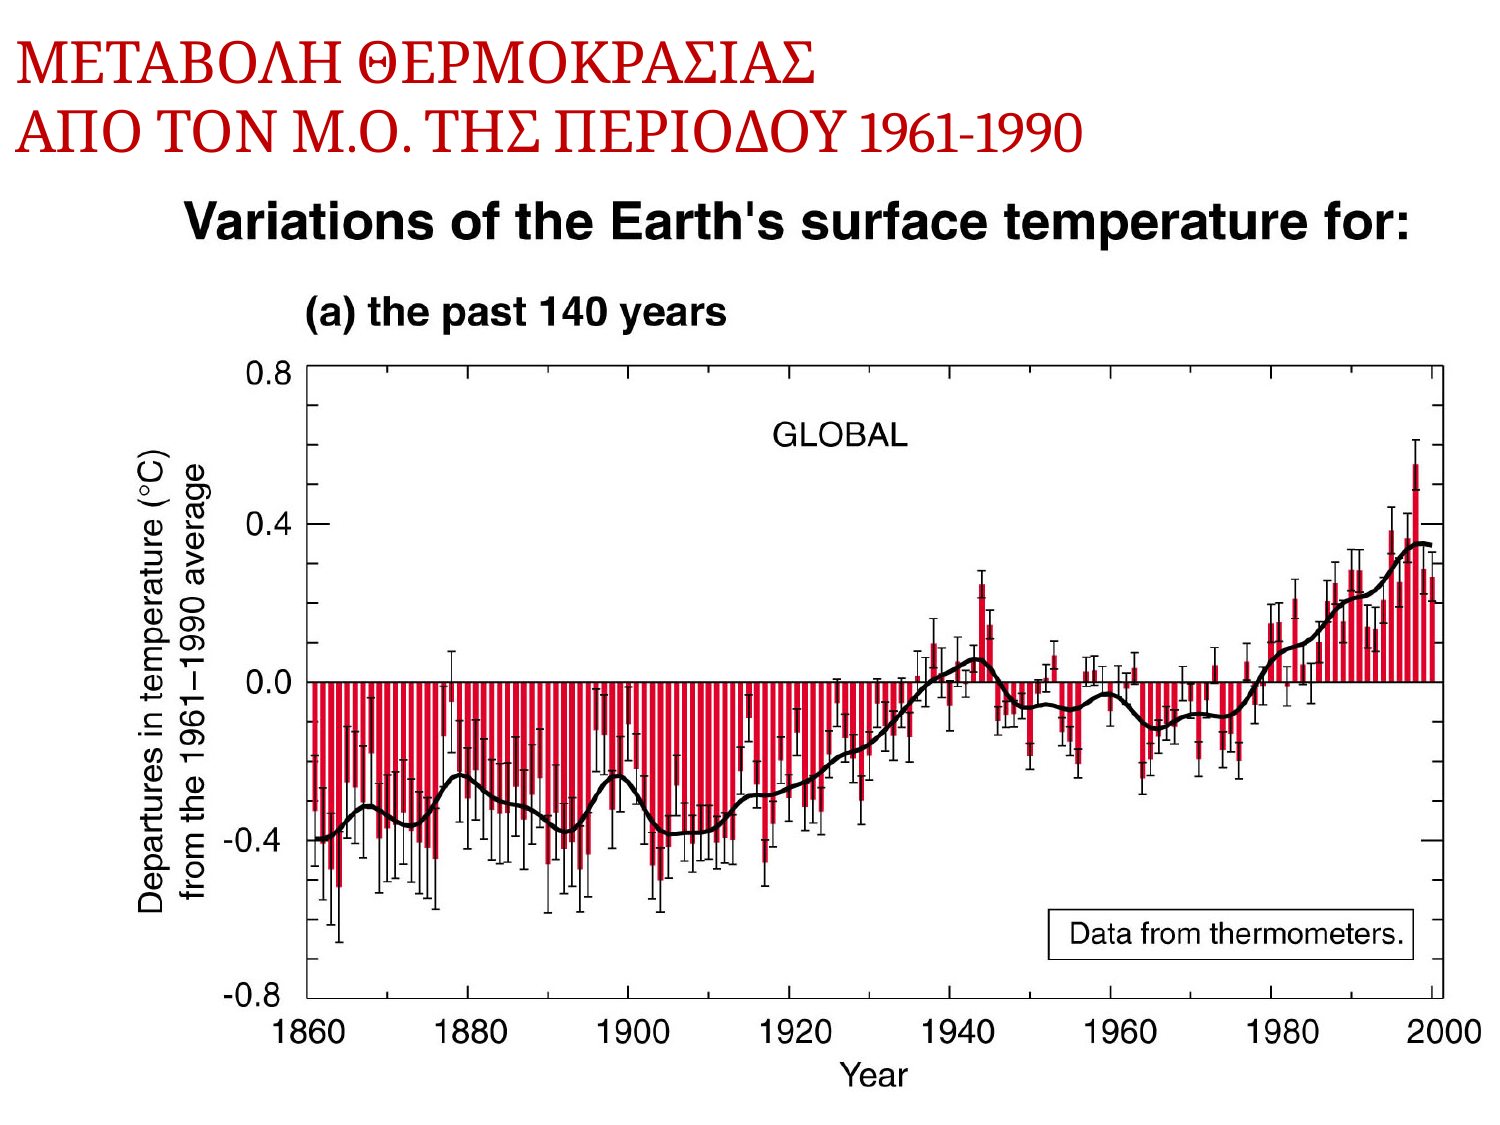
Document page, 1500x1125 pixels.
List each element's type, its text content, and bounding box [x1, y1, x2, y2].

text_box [111, 169, 1500, 1125]
title ΜΕΤΑΒΟΛΗ ΘΕΡΜΟΚΡΑΣΙΑΣ ΑΠΟ ΤΟΝ Μ.Ο. ΤΗΣ ΠΕΡΙΟΔΟΥ 1961-1990 [0, 1, 1275, 189]
